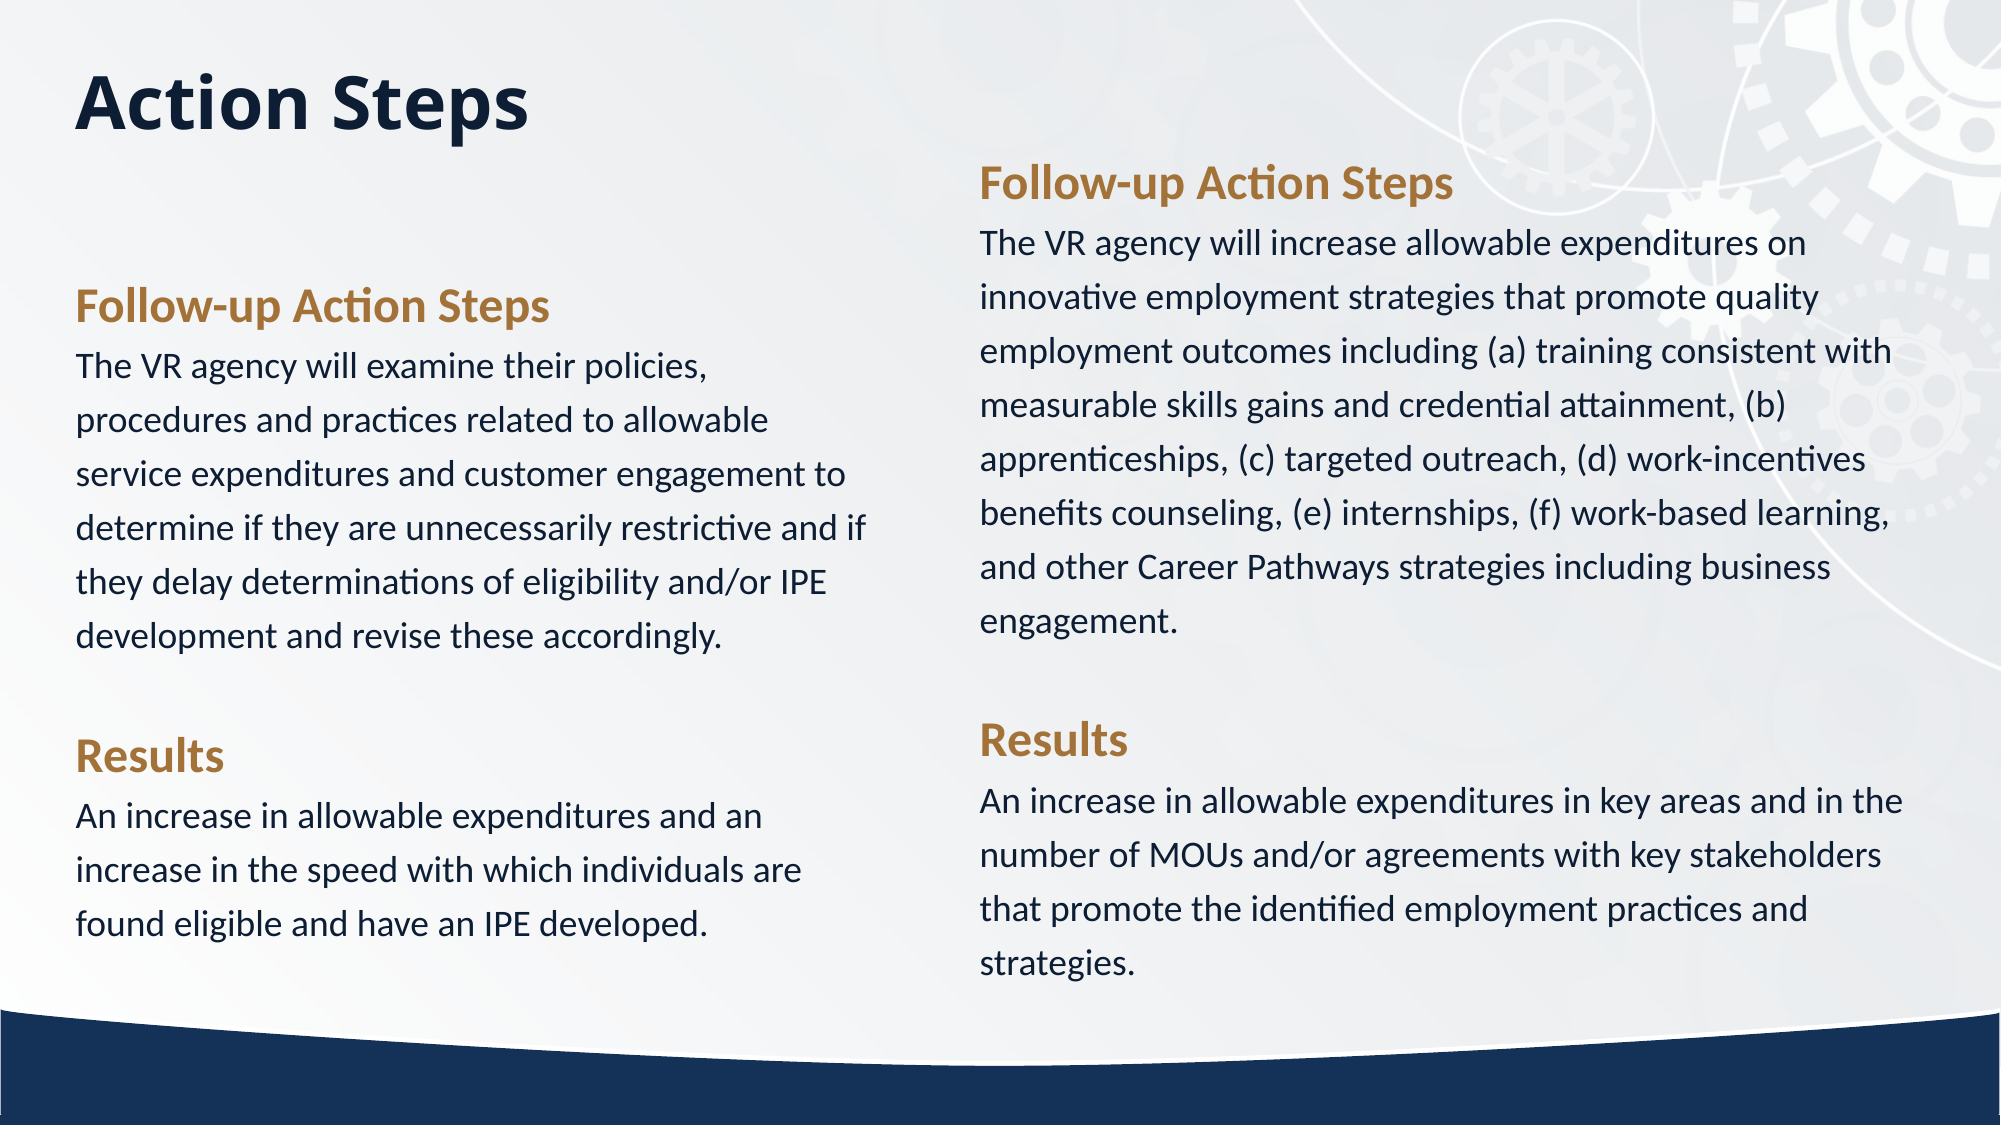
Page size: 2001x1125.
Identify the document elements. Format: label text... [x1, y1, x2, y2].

title Action Steps [60, 46, 1826, 152]
list Follow-up Action Steps The VR agency will examine their policies, procedures and practices related to allowable service expenditures and customer engagement to determine if they are unnecessarily restrictive and if they delay determinations of eligibility and/or IPE development and revise these accordingly. Results An increase in allowable expenditures and an increase in the speed with which individuals are found eligible and have an IPE developed. [60, 252, 884, 996]
text_box Follow-up Action Steps The VR agency will increase allowable expenditures on innovative employment strategies that promote quality employment outcomes including (a) training consistent with measurable skills gains and credential attainment, (b) apprenticeships, (c) targeted outreach, (d) work-incentives benefits counseling, (e) internships, (f) work-based learning, and other Career Pathways strategies including business engagement. Results An increase in allowable expenditures in key areas and in the number of MOUs and/or agreements with key stakeholders that promote the identified employment practices and strategies. [964, 129, 1927, 991]
